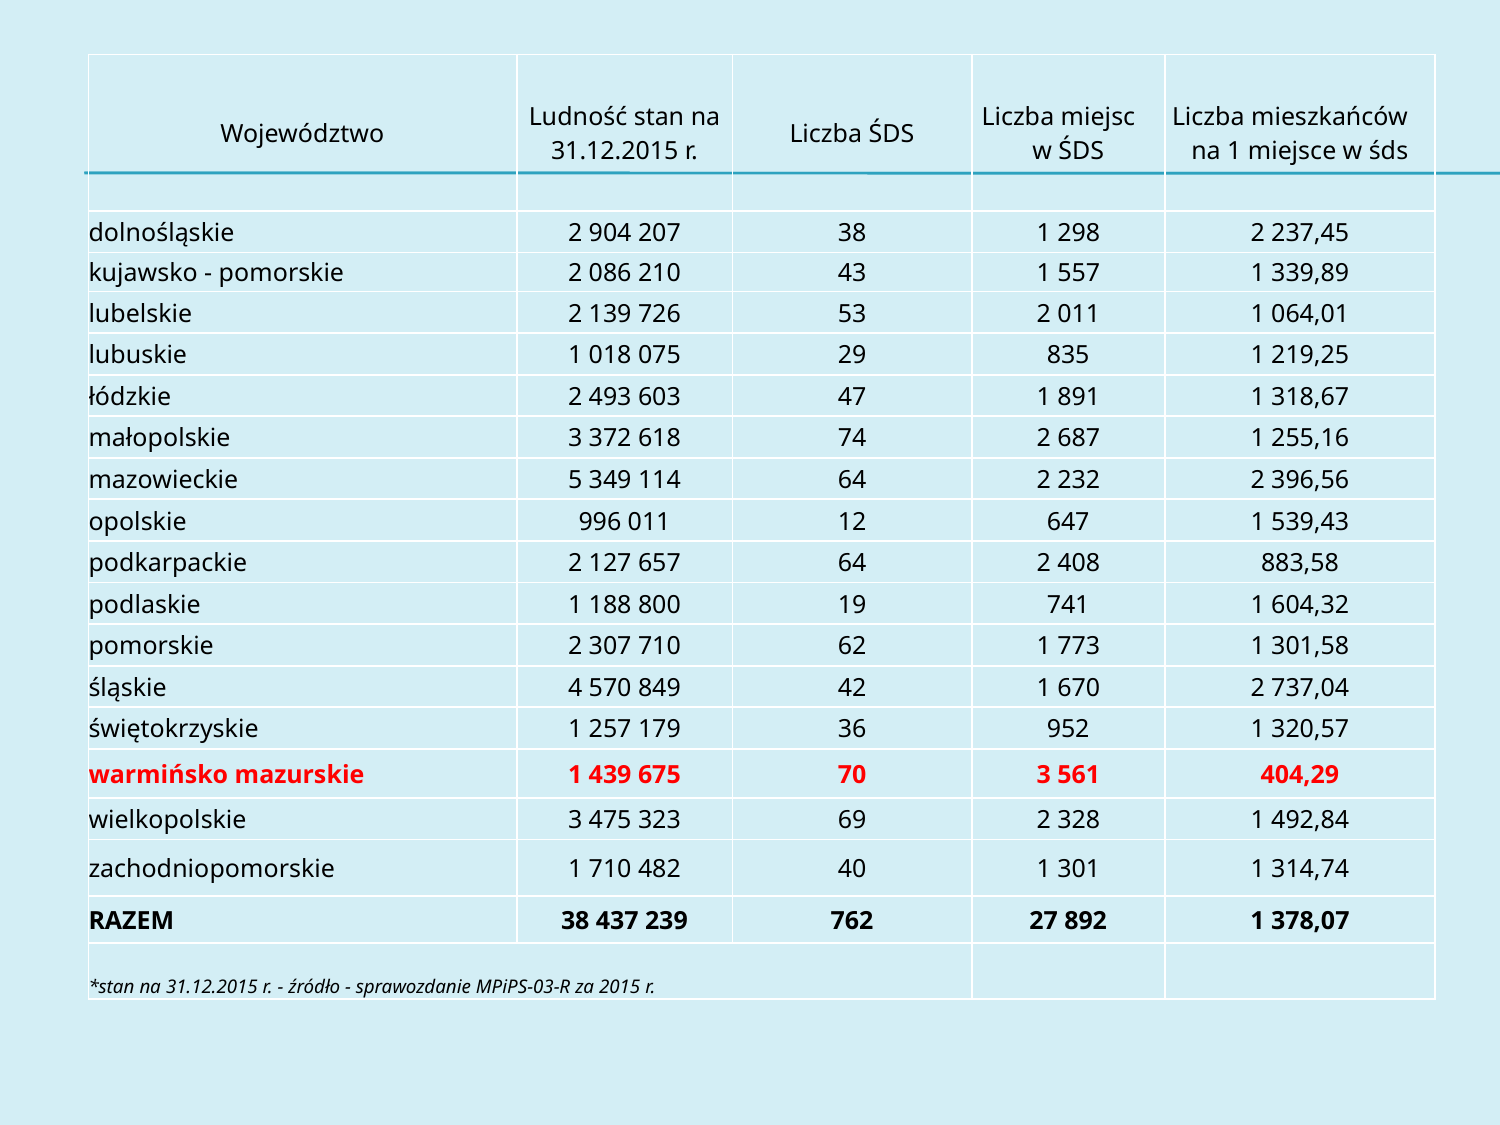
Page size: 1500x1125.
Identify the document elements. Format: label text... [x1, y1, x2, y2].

table_cell 5 349 114 [518, 459, 732, 498]
table_cell 1 539,43 [1166, 500, 1434, 540]
table_cell 2 307 710 [518, 625, 732, 665]
table_cell 762 [733, 897, 971, 942]
table_cell 1 439 675 [518, 750, 732, 797]
table_cell 1 320,57 [1166, 708, 1434, 748]
table_cell wielkopolskie [89, 799, 516, 839]
table_header Liczba ŚDS [733, 55, 971, 210]
table_cell 47 [733, 376, 971, 415]
table_cell warmińsko mazurskie [89, 750, 516, 797]
table_cell zachodniopomorskie [89, 840, 516, 895]
table_cell lubelskie [89, 292, 516, 332]
table_header Liczba miejsc w ŚDS [973, 55, 1164, 210]
table_cell 1 301 [973, 840, 1164, 895]
table_cell 19 [733, 583, 971, 623]
table_cell 1 298 [973, 212, 1164, 252]
table_cell 1 188 800 [518, 583, 732, 623]
table_cell 1 064,01 [1166, 292, 1434, 332]
table_cell 2 687 [973, 417, 1164, 457]
table_cell 1 255,16 [1166, 417, 1434, 457]
table_cell 74 [733, 417, 971, 457]
table_cell 404,29 [1166, 750, 1434, 797]
table_cell mazowieckie [89, 459, 516, 498]
table_cell 2 086 210 [518, 253, 732, 291]
table_cell 38 [733, 212, 971, 252]
table_cell 62 [733, 625, 971, 665]
table_cell 53 [733, 292, 971, 332]
table_cell 2 011 [973, 292, 1164, 332]
table_cell 952 [973, 708, 1164, 748]
table_cell kujawsko - pomorskie [89, 253, 516, 291]
table_cell 1 301,58 [1166, 625, 1434, 665]
table_cell opolskie [89, 500, 516, 540]
table_cell pomorskie [89, 625, 516, 665]
table_cell 2 408 [973, 542, 1164, 582]
table_cell 4 570 849 [518, 667, 732, 706]
table_cell 2 232 [973, 459, 1164, 498]
table_cell 741 [973, 583, 1164, 623]
table_cell 43 [733, 253, 971, 291]
table_cell 70 [733, 750, 971, 797]
table_cell [1166, 944, 1434, 998]
table_cell podkarpackie [89, 542, 516, 582]
table_cell 1 018 075 [518, 334, 732, 374]
table_cell 12 [733, 500, 971, 540]
table_cell 1 710 482 [518, 840, 732, 895]
table_cell 996 011 [518, 500, 732, 540]
table_cell 2 127 657 [518, 542, 732, 582]
table_cell 64 [733, 542, 971, 582]
table_header Liczba mieszkańców na 1 miejsce w śds [1166, 55, 1434, 210]
table_cell świętokrzyskie [89, 708, 516, 748]
table_cell 1 257 179 [518, 708, 732, 748]
table_cell 64 [733, 459, 971, 498]
table_header Województwo [89, 55, 516, 210]
table_cell RAZEM [89, 897, 516, 942]
table_cell podlaskie [89, 583, 516, 623]
table_cell 2 493 603 [518, 376, 732, 415]
table_cell 42 [733, 667, 971, 706]
table_cell 1 773 [973, 625, 1164, 665]
table_cell 1 318,67 [1166, 376, 1434, 415]
table_cell 1 604,32 [1166, 583, 1434, 623]
table_cell 27 892 [973, 897, 1164, 942]
table_cell 2 139 726 [518, 292, 732, 332]
table_cell 3 475 323 [518, 799, 732, 839]
table_cell 1 378,07 [1166, 897, 1434, 942]
table_cell 40 [733, 840, 971, 895]
table_cell 835 [973, 334, 1164, 374]
table_header Ludność stan na 31.12.2015 r. [518, 55, 732, 210]
table_cell 29 [733, 334, 971, 374]
table_cell lubuskie [89, 334, 516, 374]
table_cell 1 492,84 [1166, 799, 1434, 839]
table_cell *stan na 31.12.2015 r. - źródło - sprawozdanie MPiPS-03-R za 2015 r. [89, 944, 971, 998]
table_cell 2 396,56 [1166, 459, 1434, 498]
table_cell 2 237,45 [1166, 212, 1434, 252]
table_cell 1 891 [973, 376, 1164, 415]
table_cell 2 904 207 [518, 212, 732, 252]
table_cell 1 339,89 [1166, 253, 1434, 291]
table_cell małopolskie [89, 417, 516, 457]
table_cell 2 328 [973, 799, 1164, 839]
table_cell dolnośląskie [89, 212, 516, 252]
table_cell 1 314,74 [1166, 840, 1434, 895]
table_cell 3 372 618 [518, 417, 732, 457]
table_cell łódzkie [89, 376, 516, 415]
table_cell 883,58 [1166, 542, 1434, 582]
table_cell [973, 944, 1164, 998]
table_cell 1 219,25 [1166, 334, 1434, 374]
table_cell 69 [733, 799, 971, 839]
table_cell śląskie [89, 667, 516, 706]
table_cell 1 670 [973, 667, 1164, 706]
table_cell 1 557 [973, 253, 1164, 291]
table_cell 36 [733, 708, 971, 748]
table_cell 38 437 239 [518, 897, 732, 942]
table_cell 647 [973, 500, 1164, 540]
table_cell 3 561 [973, 750, 1164, 797]
table_cell 2 737,04 [1166, 667, 1434, 706]
